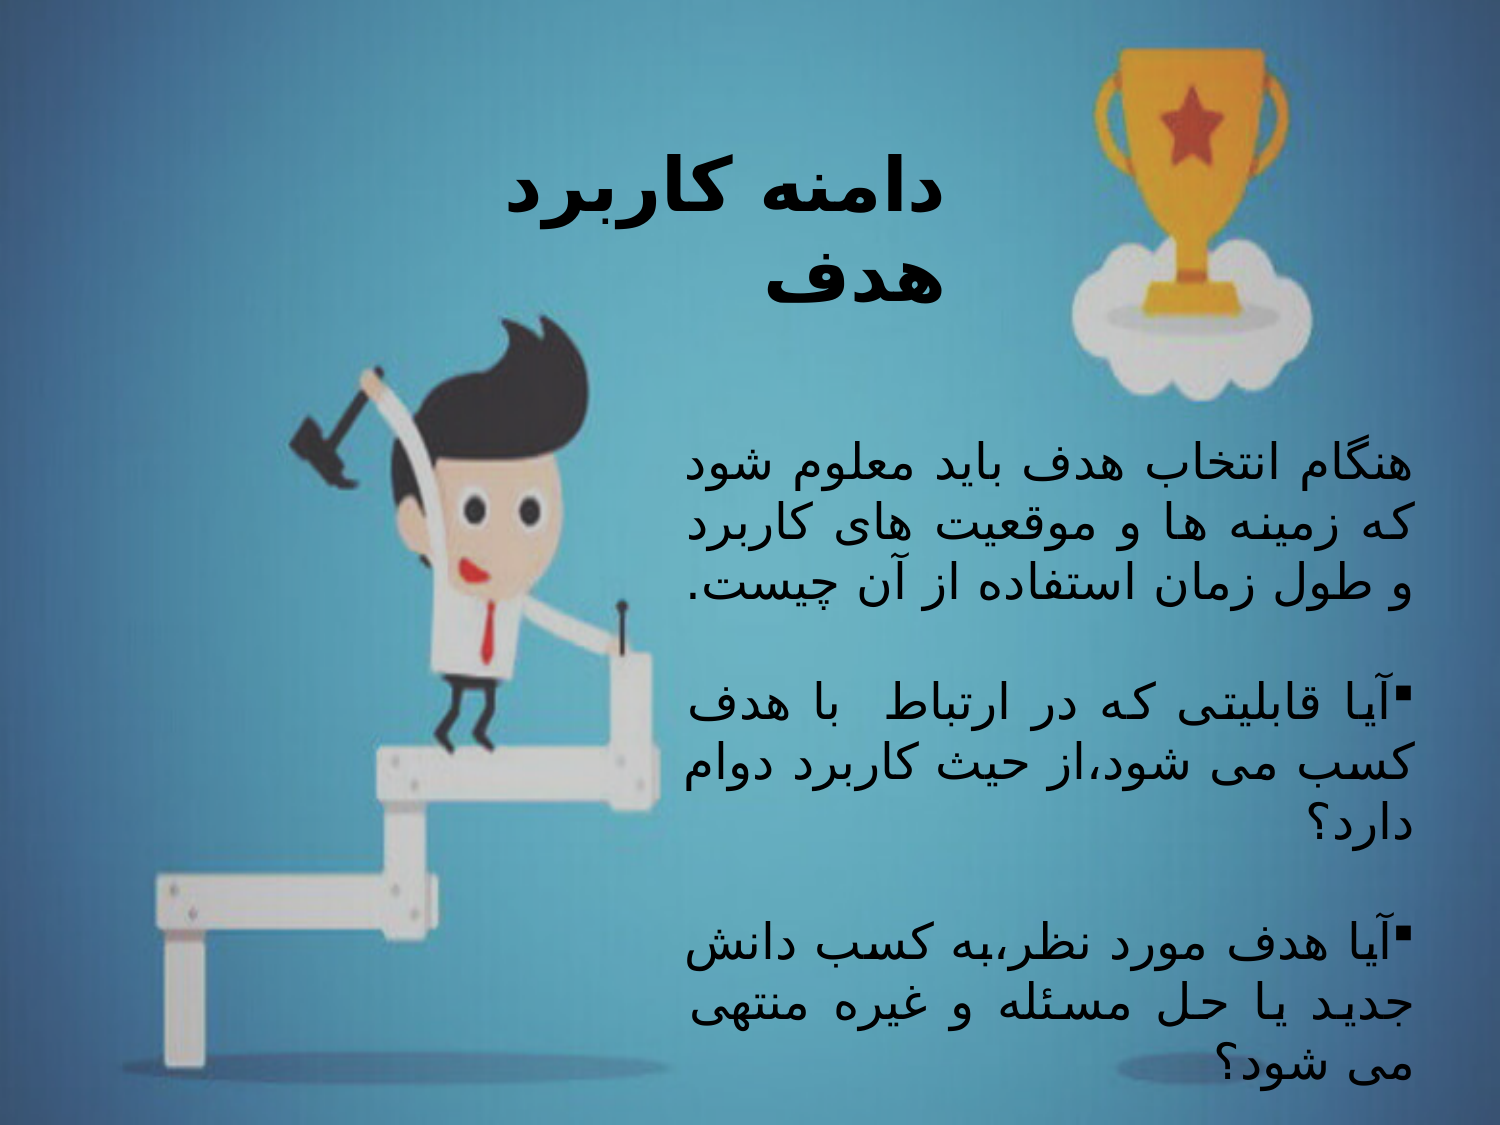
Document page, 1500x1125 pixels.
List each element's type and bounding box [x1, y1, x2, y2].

list [0, 0, 1500, 1125]
